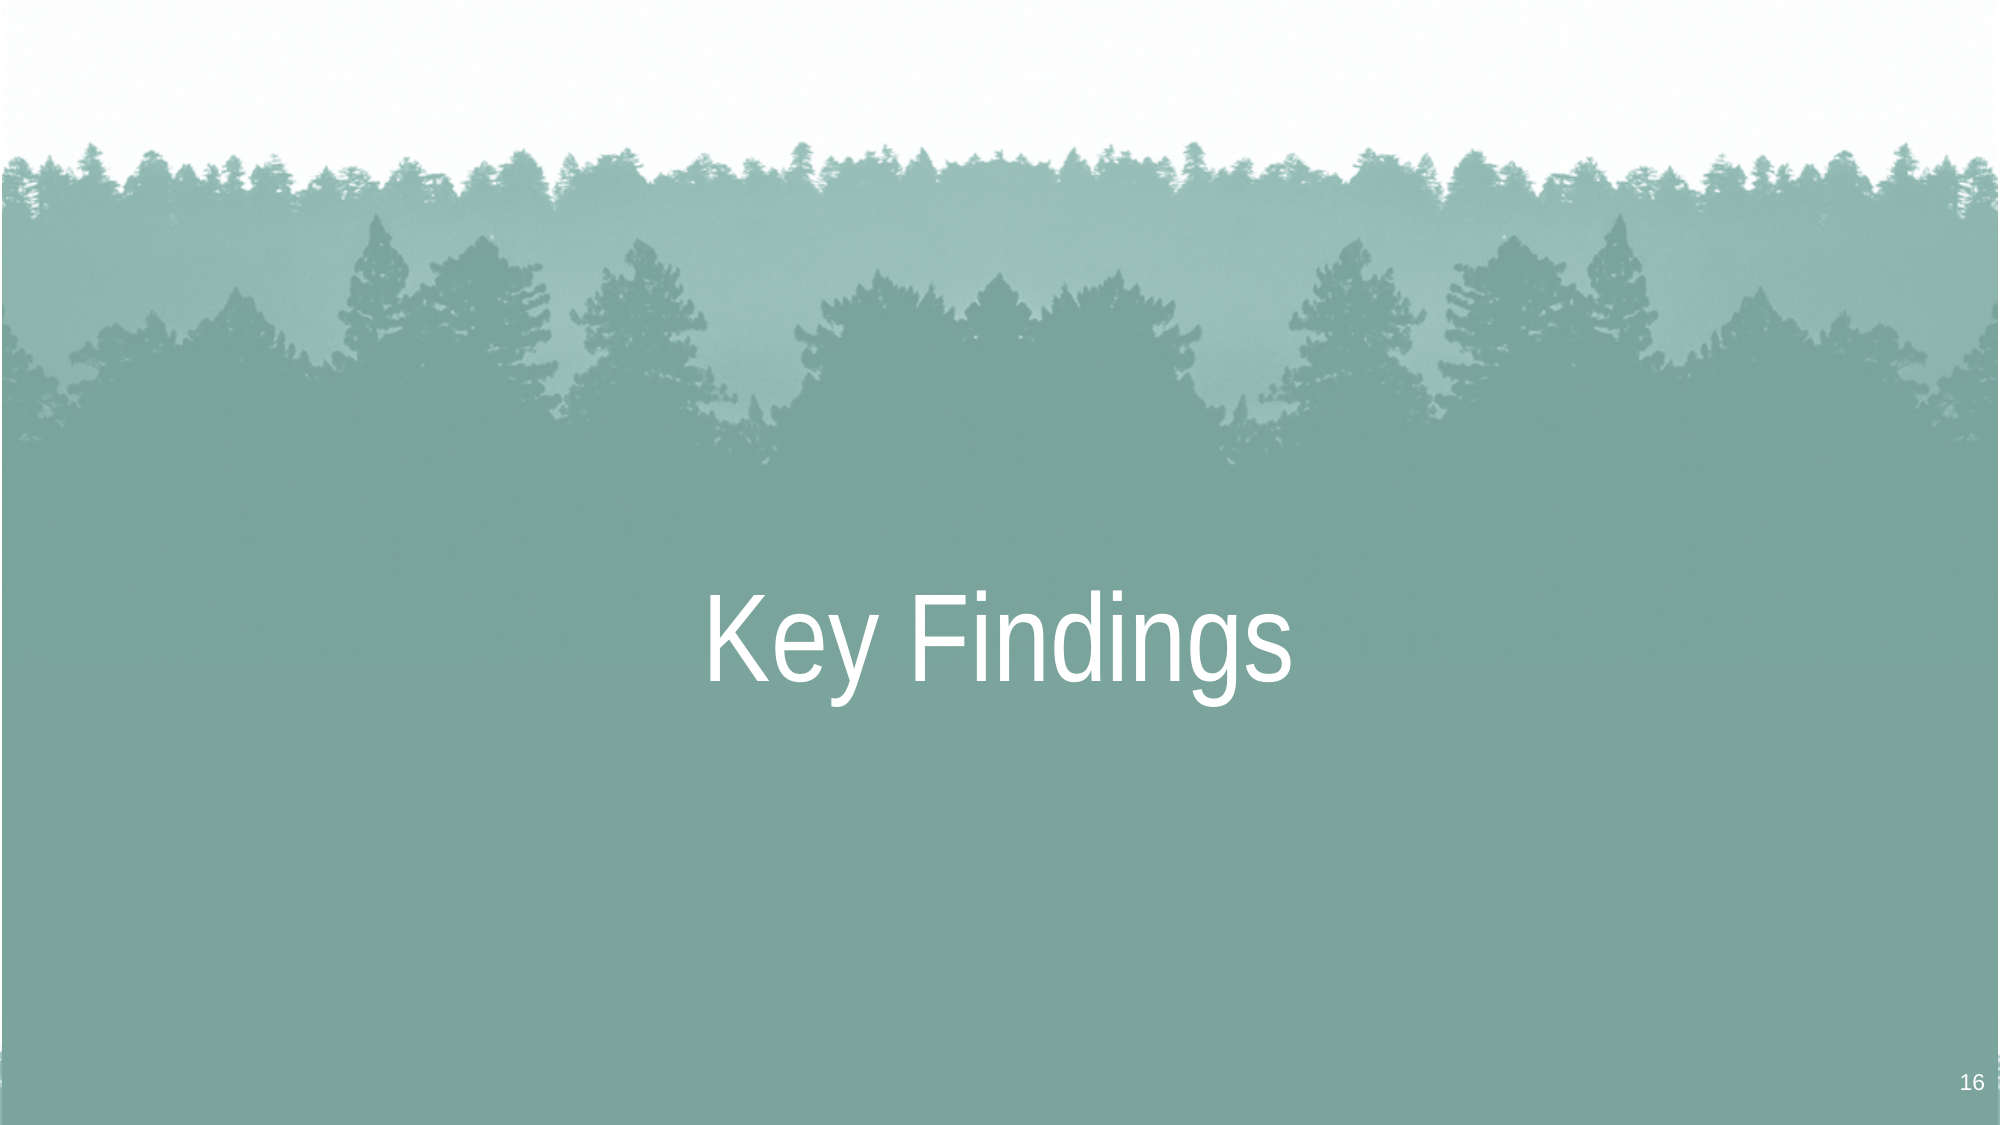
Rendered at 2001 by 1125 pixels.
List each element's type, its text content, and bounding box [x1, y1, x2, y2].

slide_number 16 [1550, 1042, 2000, 1103]
title Key Findings [136, 533, 1862, 749]
picture [0, 0, 2000, 1125]
